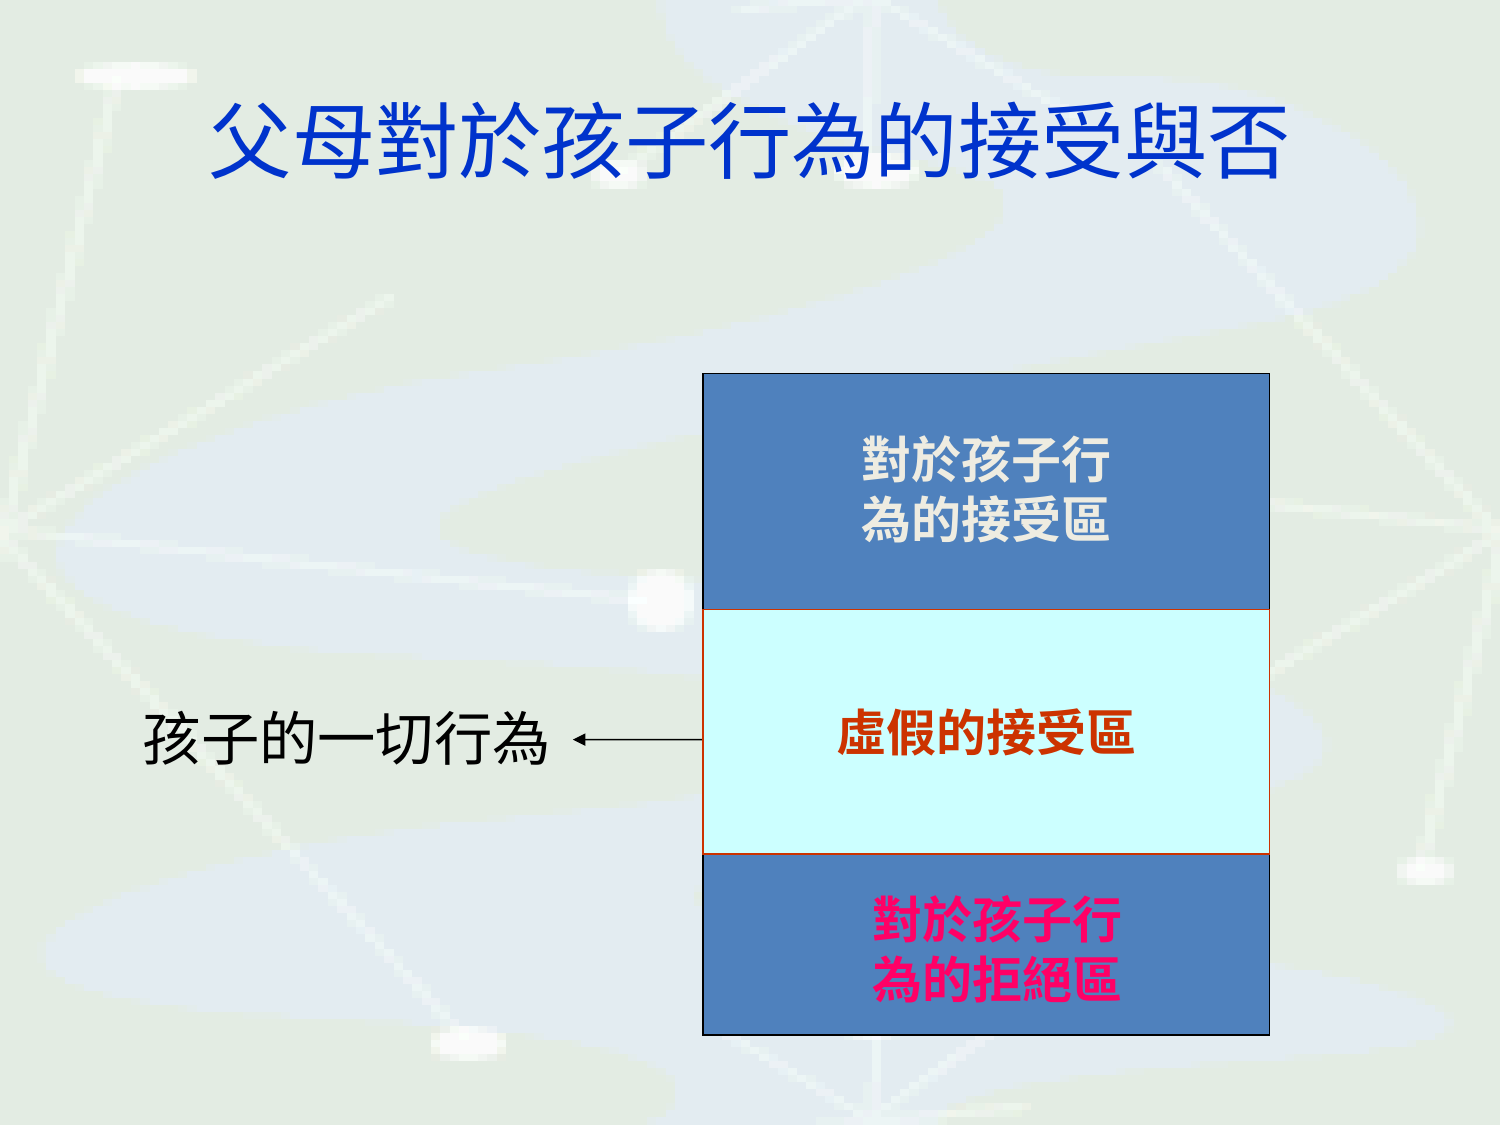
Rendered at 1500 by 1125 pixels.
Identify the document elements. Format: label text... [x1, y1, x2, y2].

text_box [702, 855, 1270, 1035]
text_box 對於孩子行為的拒絕區 [856, 881, 1140, 1017]
text_box 對於孩子行為的接受區 [844, 420, 1128, 556]
text_box 孩子的一切行為 [128, 694, 638, 780]
text_box [572, 733, 702, 746]
text_box [702, 373, 1270, 609]
title 父母對於孩子行為的接受與否 [75, 45, 1425, 233]
text_box 虛假的接受區 [702, 609, 1270, 855]
